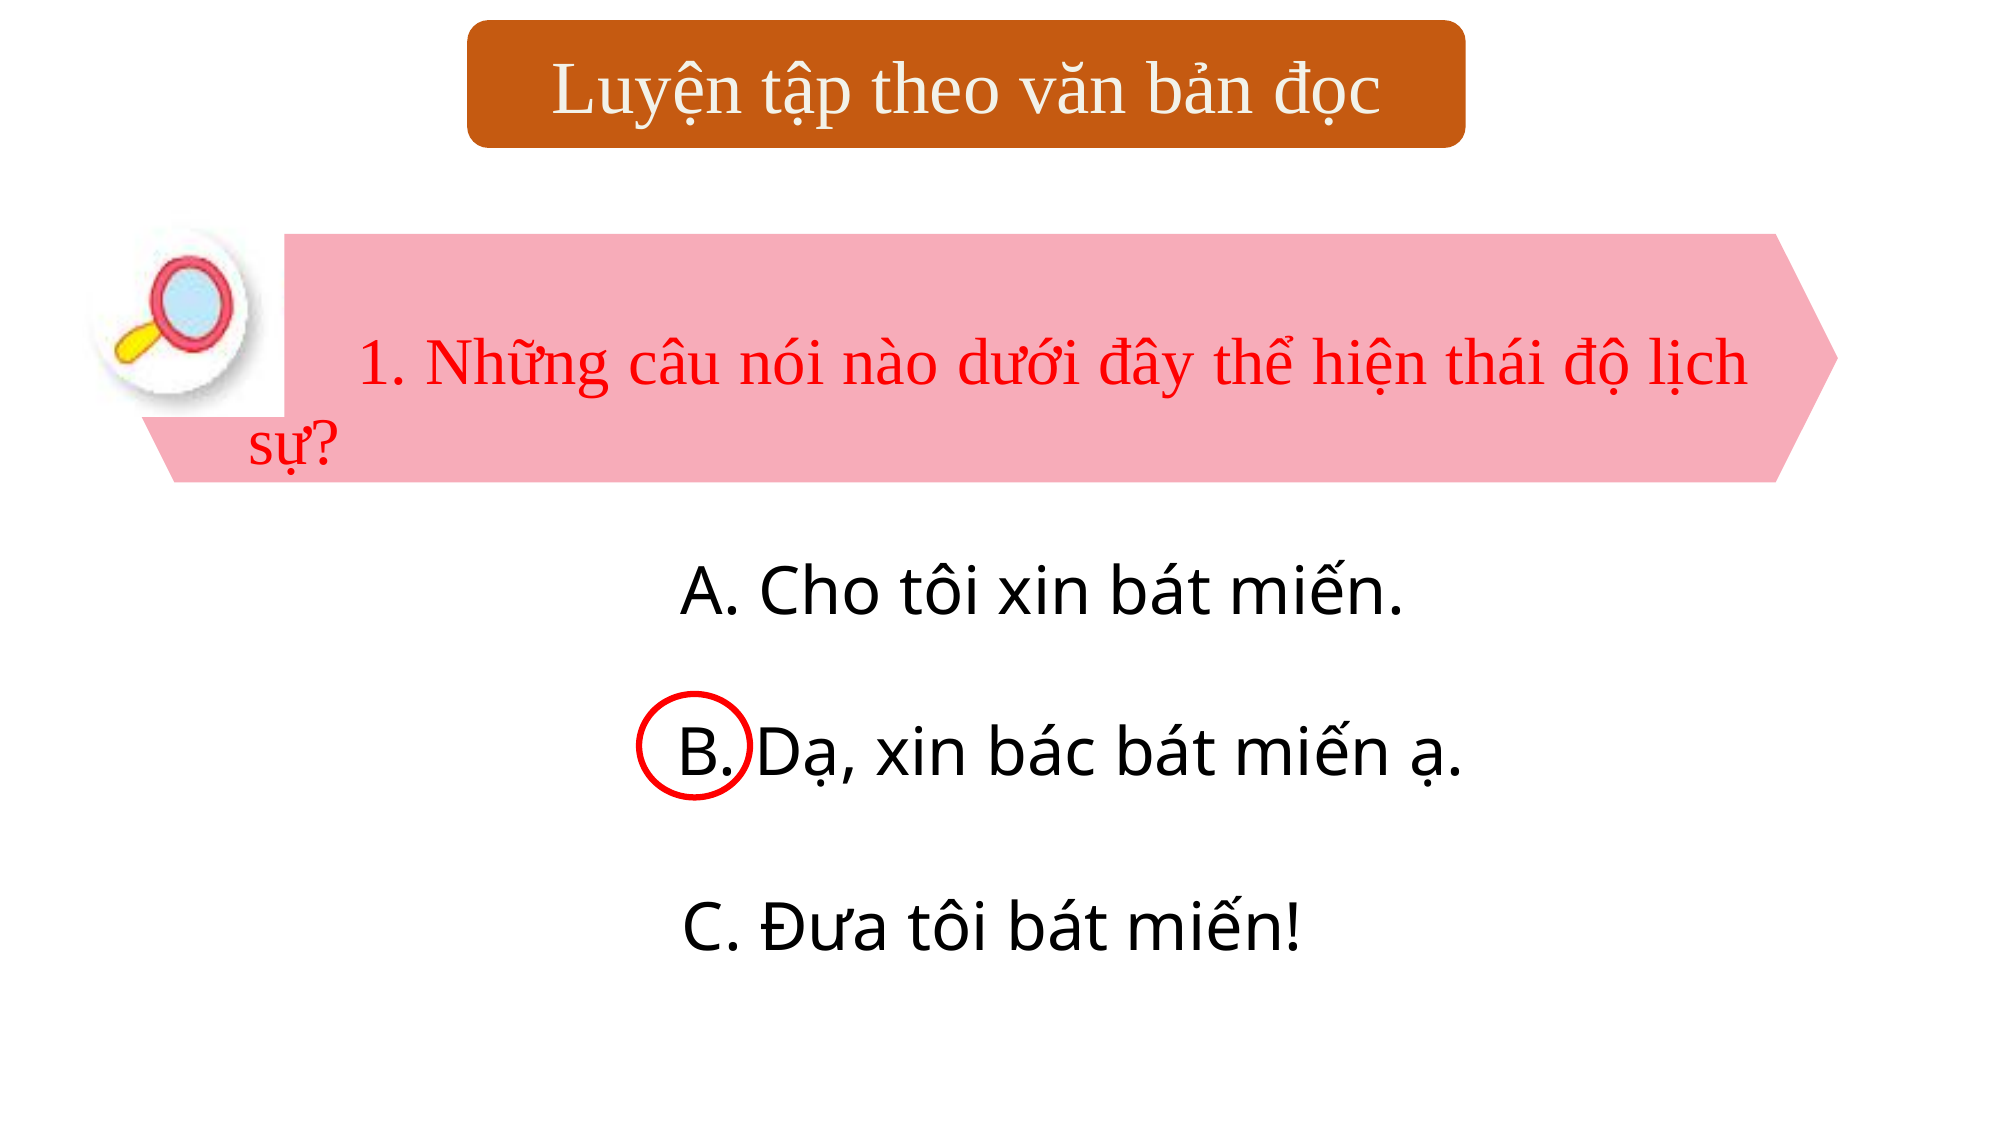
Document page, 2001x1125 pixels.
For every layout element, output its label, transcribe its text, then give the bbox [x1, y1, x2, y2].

text_box Luyện tập theo văn bản đọc [467, 20, 1466, 148]
text_box [285, 232, 1840, 484]
text_box [140, 417, 233, 484]
text_box [638, 692, 752, 799]
picture [82, 210, 285, 417]
text_box A. Cho tôi xin bát miến. [648, 500, 1588, 635]
text_box B. Dạ, xin bác bát miến ạ. [644, 661, 1715, 796]
text_box C. Đưa tôi bát miến! [649, 836, 1721, 972]
text_box 1. Những câu nói nào dưới đây thể hiện thái độ lịch sự? [233, 310, 1767, 485]
